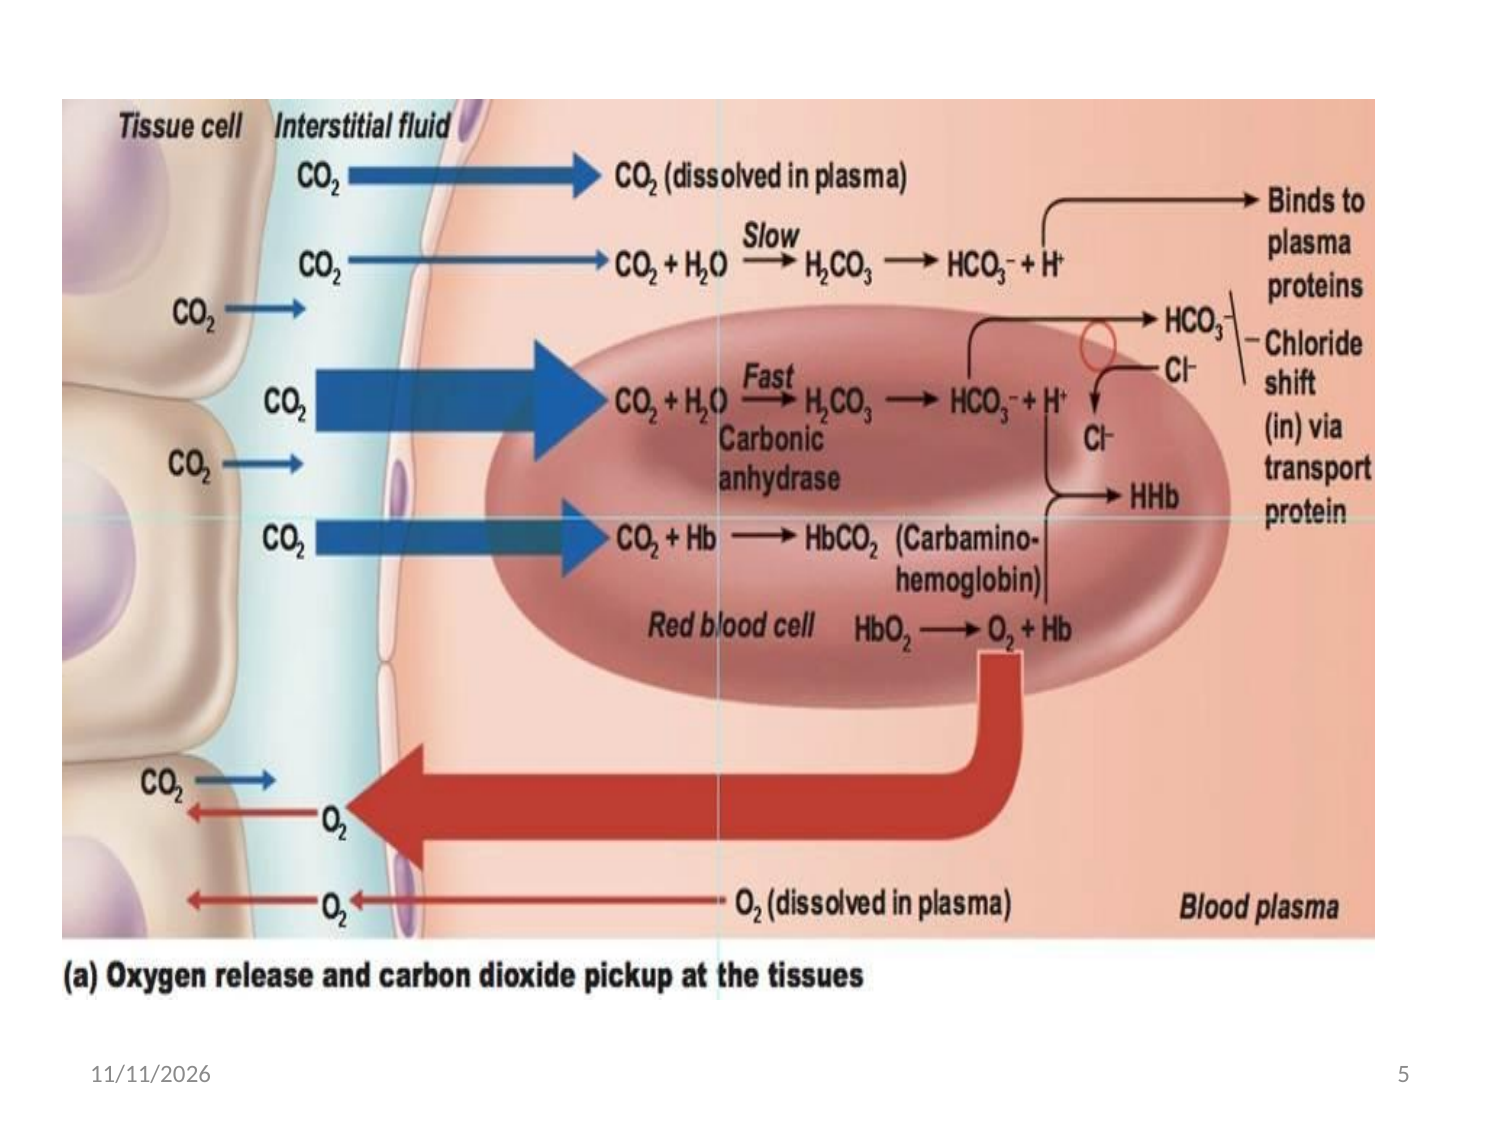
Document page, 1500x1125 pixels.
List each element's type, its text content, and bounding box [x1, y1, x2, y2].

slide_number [75, 1042, 425, 1103]
picture [62, 99, 1376, 1001]
slide_number 5 [1074, 1042, 1425, 1103]
